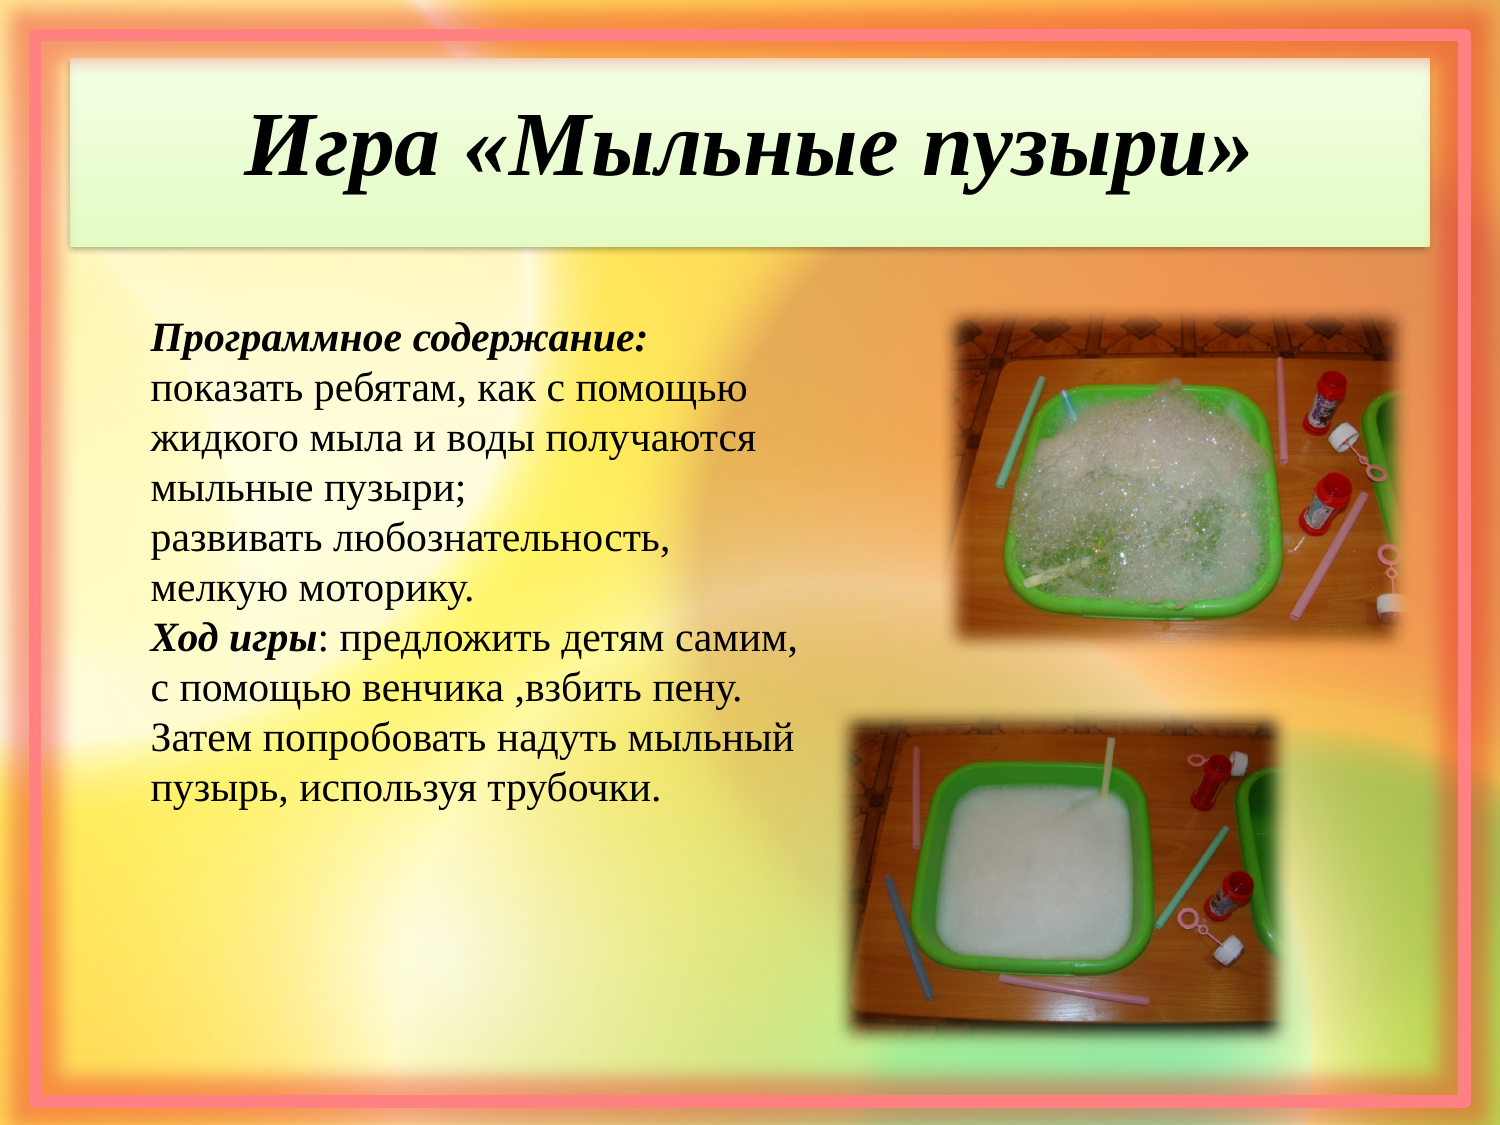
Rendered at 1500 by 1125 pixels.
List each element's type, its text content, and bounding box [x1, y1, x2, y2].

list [832, 703, 1294, 1050]
text_box Программное содержание: показать ребятам, как с помощью жидкого мыла и воды получаются мыльные пузыри; развивать любознательность, мелкую моторику. Ход игры: предложить детям самим, с помощью венчика ,взбить пену. Затем попробовать надуть мыльный пузырь, используя трубочки. [135, 302, 833, 818]
title Игра «Мыльные пузыри» [75, 45, 1425, 233]
picture [938, 302, 1412, 658]
